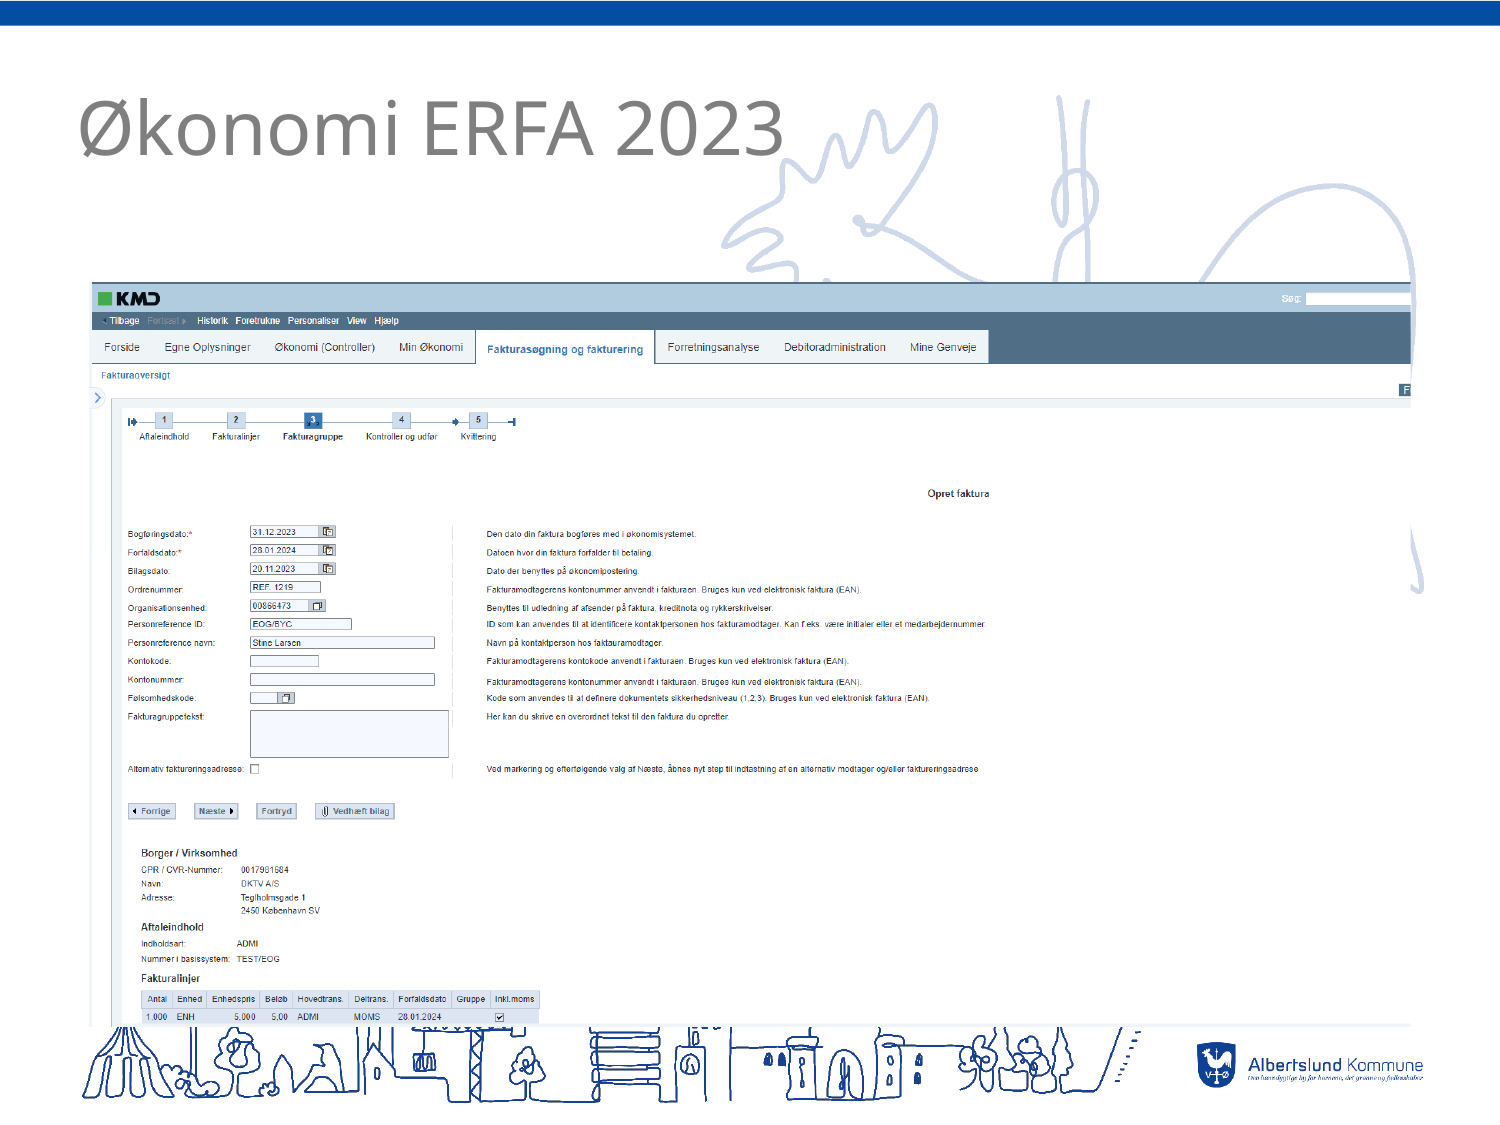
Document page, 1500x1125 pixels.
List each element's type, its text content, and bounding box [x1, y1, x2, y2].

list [89, 282, 1411, 1028]
picture [82, 931, 1500, 1103]
title Økonomi ERFA 2023 [76, 95, 1418, 279]
